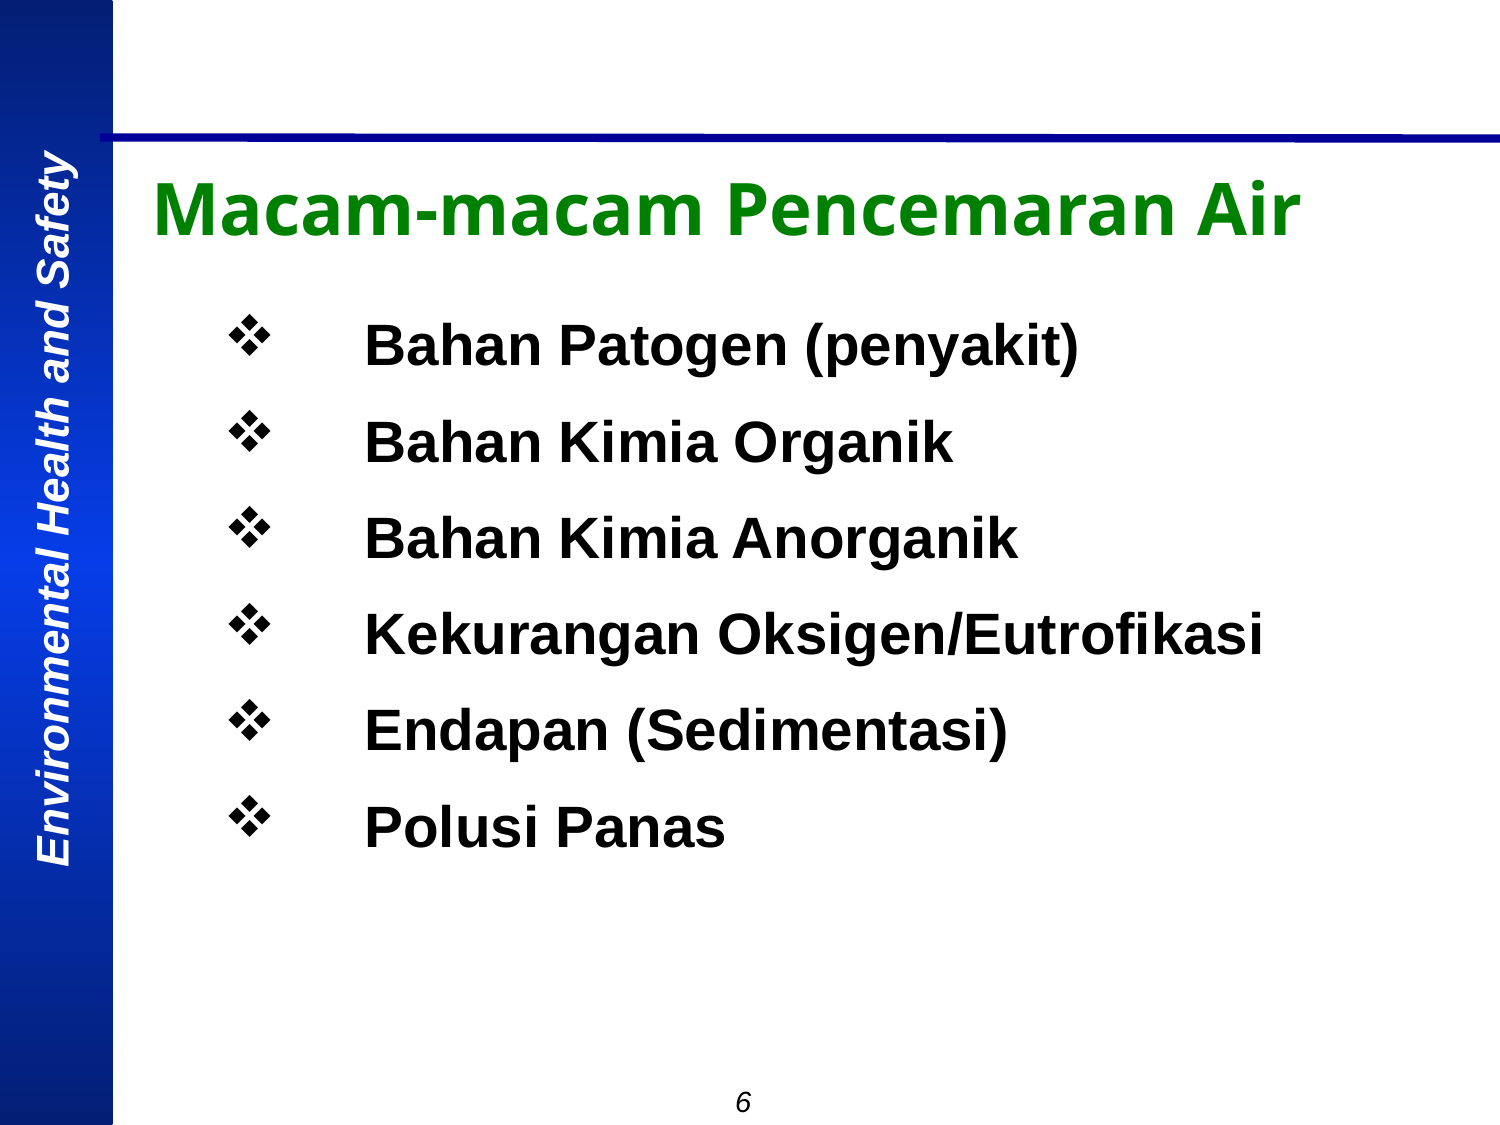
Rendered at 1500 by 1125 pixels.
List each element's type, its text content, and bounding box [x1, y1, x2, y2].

title Macam-macam Pencemaran Air [115, 137, 1338, 288]
text_box Bahan Patogen (penyakit) Bahan Kimia Organik Bahan Kimia Anorganik Kekurangan Oksigen/Eutrofikasi Endapan (Sedimentasi) Polusi Panas [199, 299, 1391, 866]
